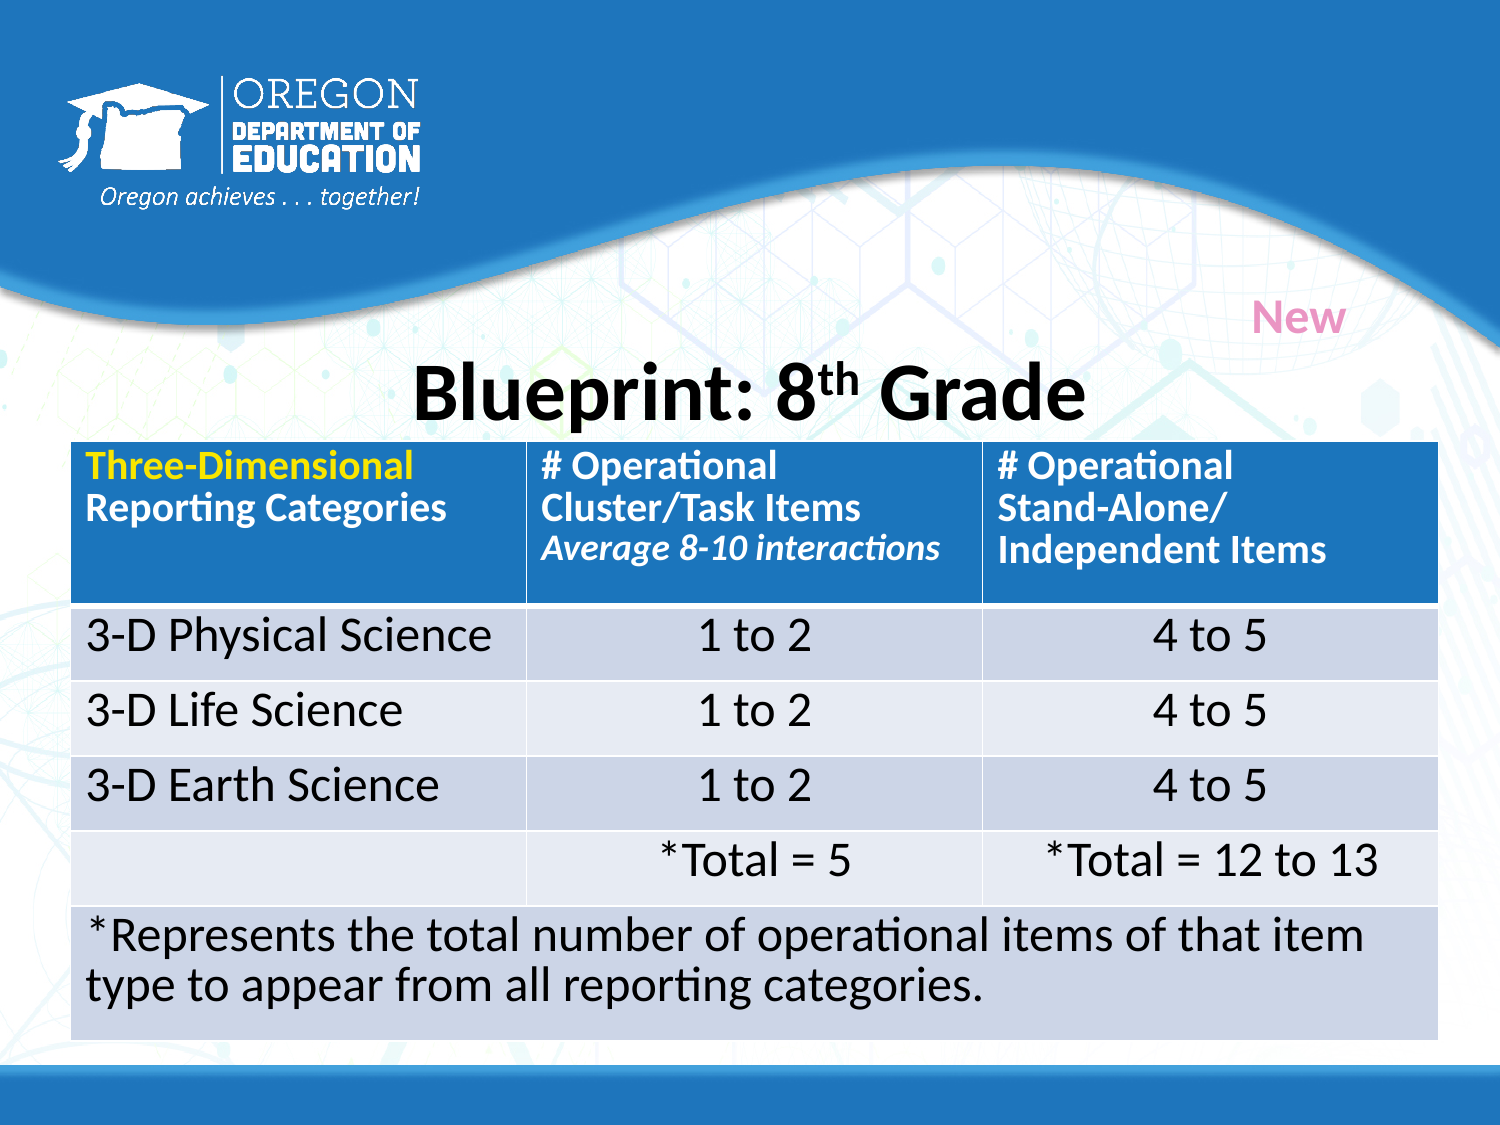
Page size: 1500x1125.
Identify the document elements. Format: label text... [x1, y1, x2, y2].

table_cell 3-D Earth Science [71, 757, 526, 830]
table_cell 1 to 2 [527, 757, 982, 830]
table_header # Operational Stand-Alone/ Independent Items [983, 442, 1438, 603]
picture [0, 0, 1500, 1125]
table_cell 1 to 2 [527, 609, 982, 680]
table_cell [71, 832, 526, 905]
table_header # Operational Cluster/Task Items Average 8-10 interactions [527, 442, 982, 603]
table_cell *Total = 5 [527, 832, 982, 905]
text_box New [1231, 275, 1367, 351]
table_cell 1 to 2 [527, 682, 982, 755]
table_cell 3-D Physical Science [71, 609, 526, 680]
table_cell 3-D Life Science [71, 682, 526, 755]
table_cell *Represents the total number of operational items of that item type to appear from all reporting categories. [71, 907, 1438, 1040]
table_cell *Total = 12 to 13 [983, 832, 1438, 905]
table_cell 4 to 5 [983, 757, 1438, 830]
table_header Three-Dimensional Reporting Categories [71, 442, 526, 603]
title Blueprint: 8th Grade [103, 327, 1397, 440]
table_cell 4 to 5 [983, 682, 1438, 755]
table_cell 4 to 5 [983, 609, 1438, 680]
